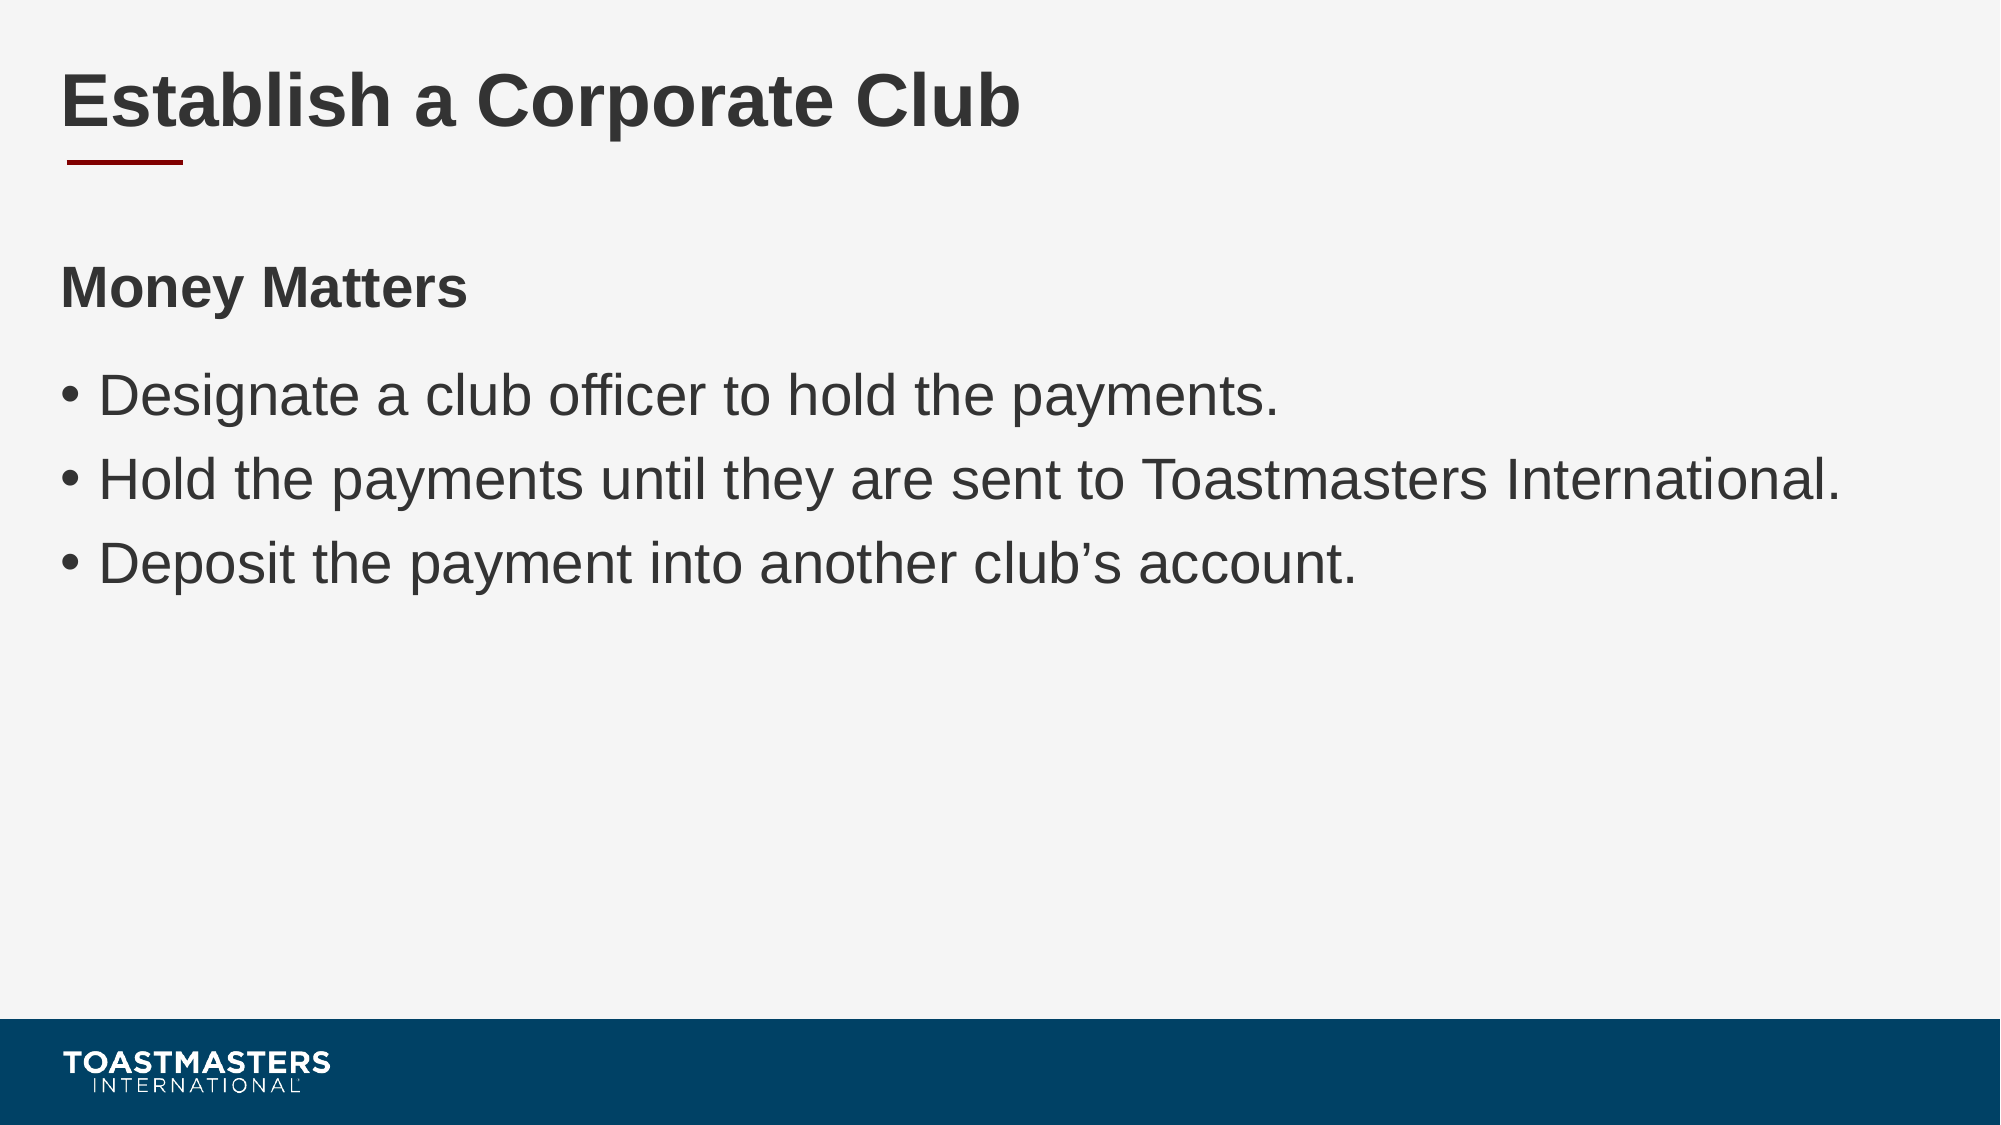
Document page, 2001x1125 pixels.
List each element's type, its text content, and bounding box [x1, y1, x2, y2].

title Establish a Corporate Club [45, 48, 1957, 155]
list Money Matters Designate a club officer to hold the payments. Hold the payments until they are sent to Toastmasters International. Deposit the payment into another club’s account. [45, 249, 1957, 965]
picture [51, 1036, 343, 1103]
